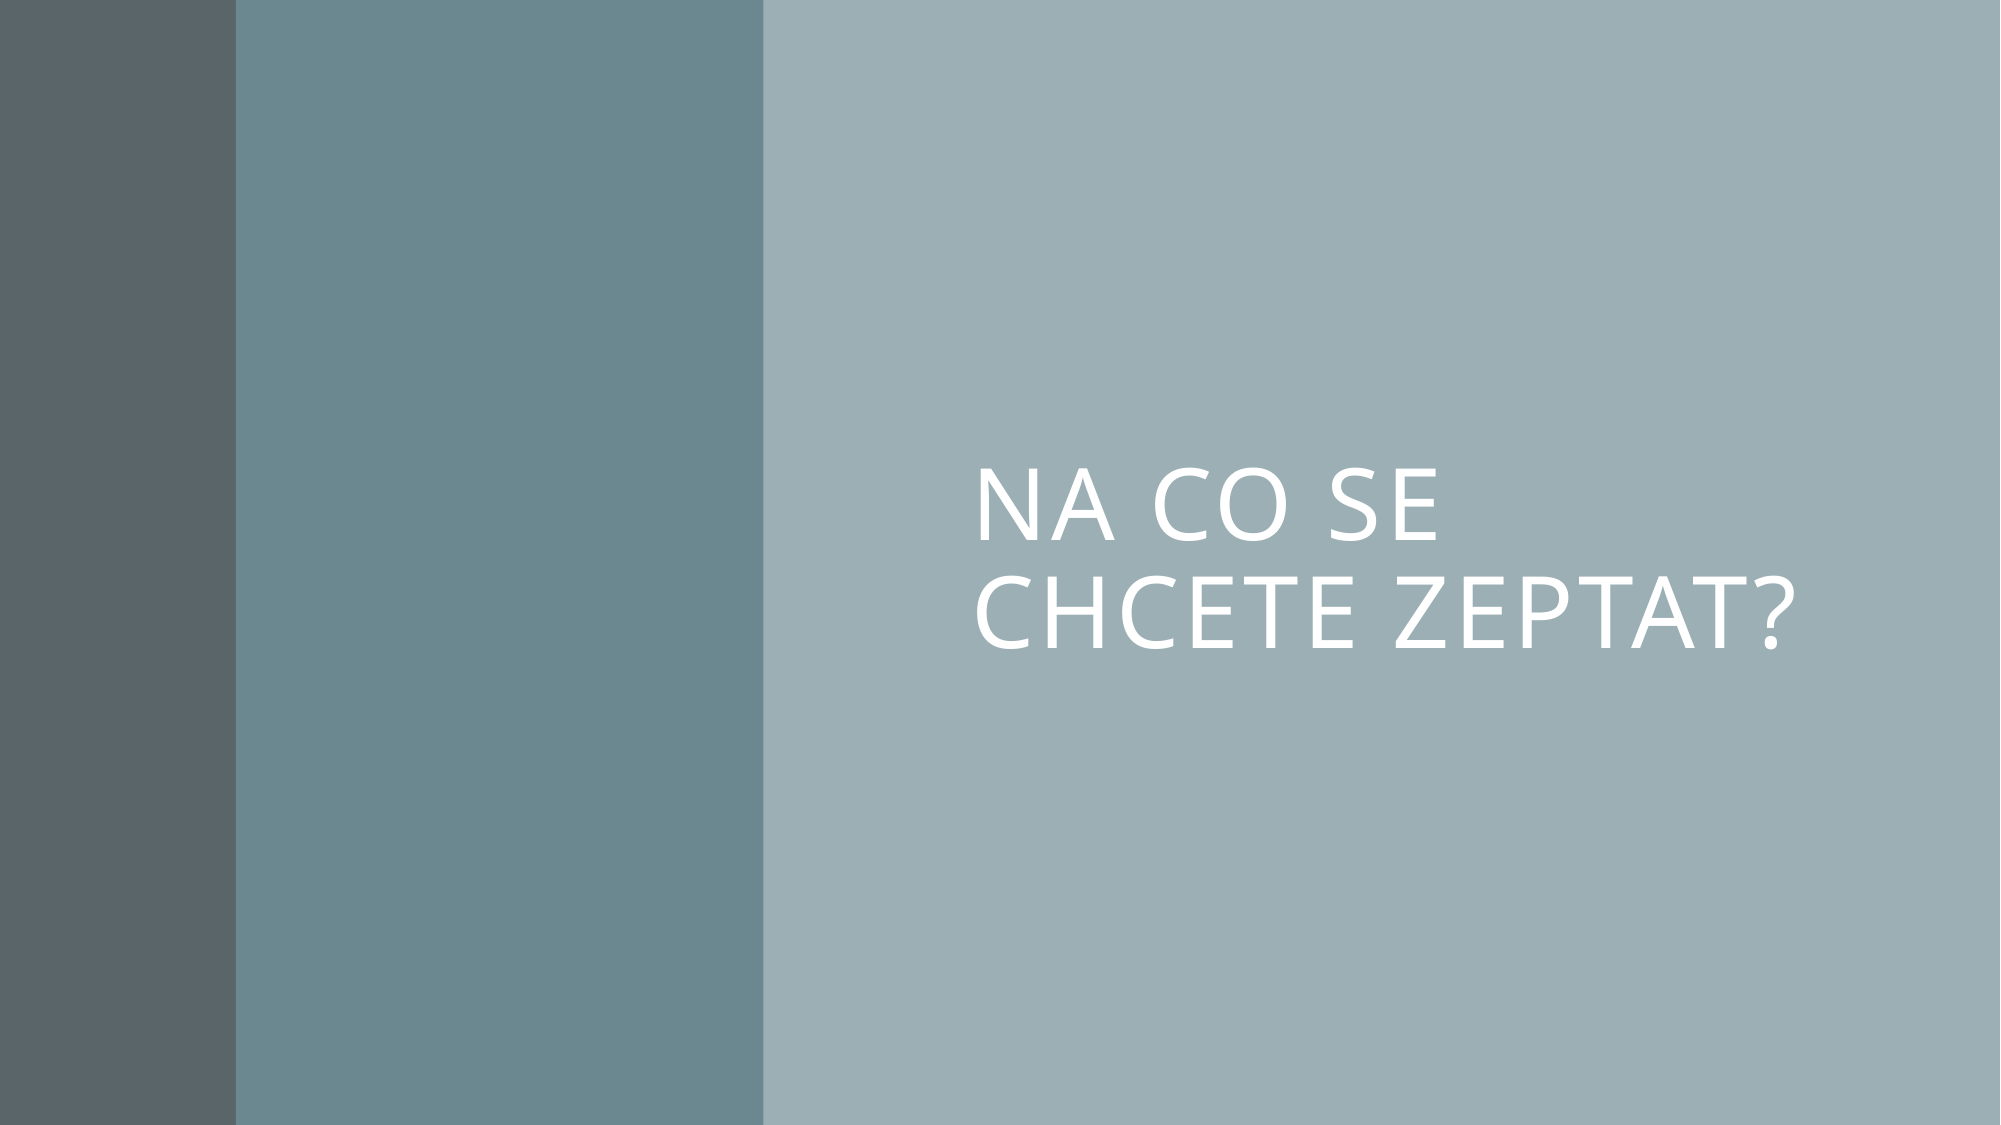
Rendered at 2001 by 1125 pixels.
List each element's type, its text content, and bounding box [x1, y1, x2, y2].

text_box [235, 0, 764, 1125]
title Na co se chcete zeptat? [899, 159, 1871, 966]
text_box [0, 0, 235, 1125]
